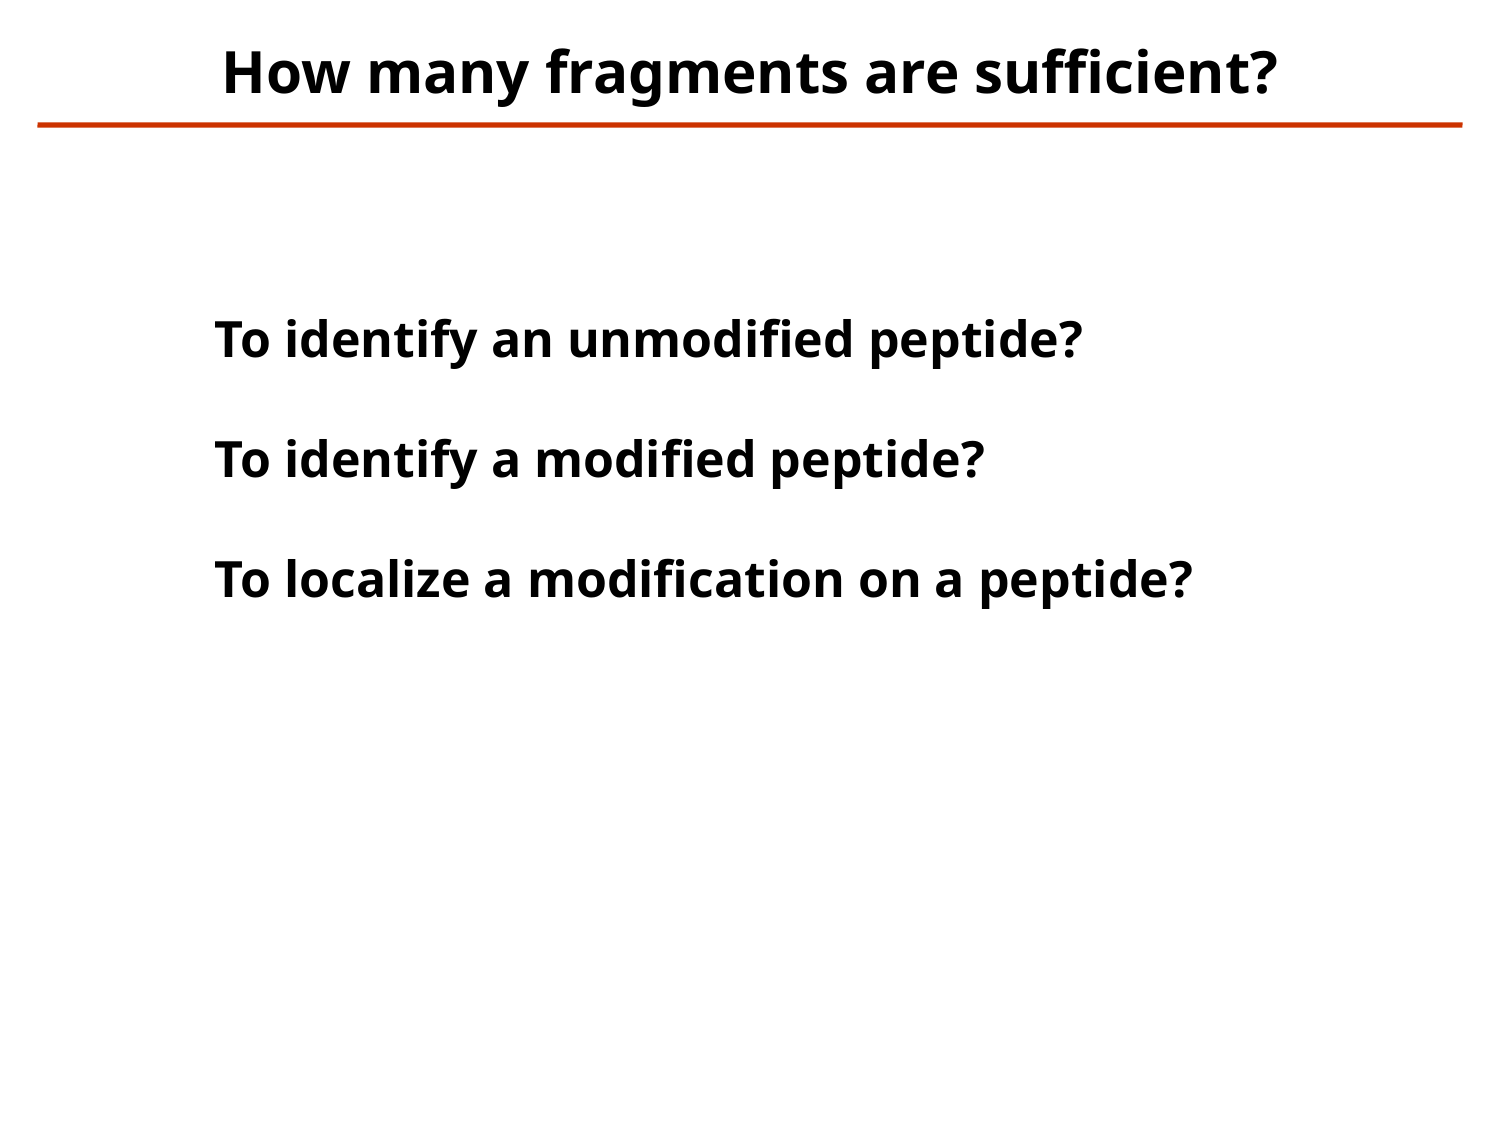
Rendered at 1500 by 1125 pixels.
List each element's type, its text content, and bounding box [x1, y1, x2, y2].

text_box How many fragments are sufficient? [0, 40, 1500, 250]
text_box To identify an unmodified peptide? To identify a modified peptide? To localize a modification on a peptide? [200, 555, 1500, 675]
text_box To identify an unmodified peptide? To identify a modified peptide? [200, 299, 1500, 555]
